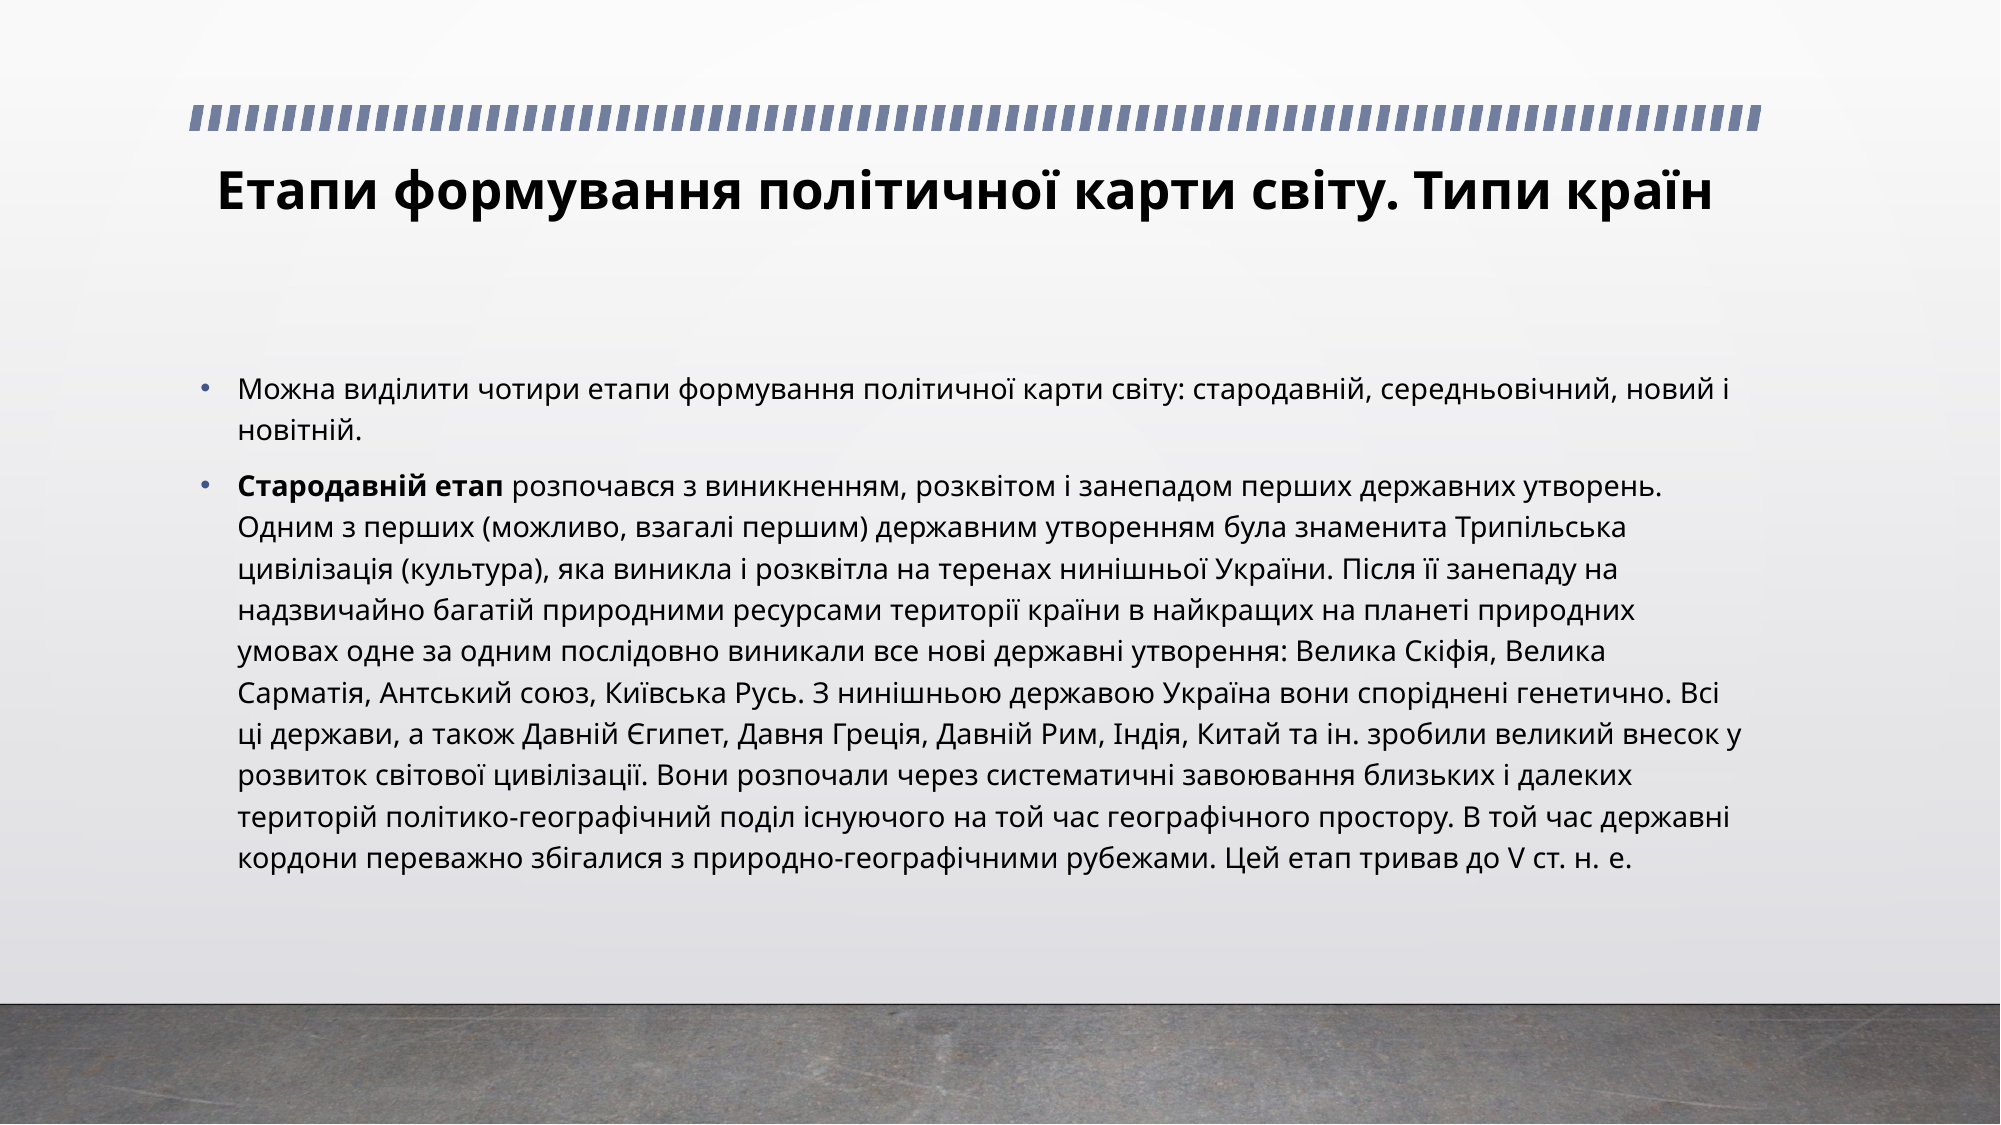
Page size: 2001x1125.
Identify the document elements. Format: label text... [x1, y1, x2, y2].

picture [0, 1004, 2000, 1124]
list Можна виділити чотири етапи формування політичної карти світу: стародавній, середньовічний, новий і новітній. Стародавній етап розпочався з виникненням, розквітом і занепадом перших державних утворень. Одним з перших (можливо, взагалі першим) державним утворенням була знаменита Трипільська цивілізація (культура), яка виникла і розквітла на теренах нинішньої України. Після її занепаду на надзвичайно багатій природними ресурсами території країни в найкращих на планеті природних умовах одне за одним послідовно виникали все нові державні утворення: Велика Скіфія, Велика Сарматія, Антський союз, Київська Русь. З нинішньою державою Україна вони споріднені генетично. Всі ці держави, а також Давній Єгипет, Давня Греція, Давній Рим, Індія, Китай та ін. зробили великий внесок у розвиток світової цивілізації. Вони розпочали через систематичні завоювання близьких і далеких територій політико-географічний поділ існуючого на той час географічного простору. В той час державні кордони переважно збігалися з природно-географічними рубежами. Цей етап тривав до V ст. н. е. [185, 356, 1761, 897]
title Етапи формування політичної карти світу. Типи країн [185, 156, 1761, 329]
